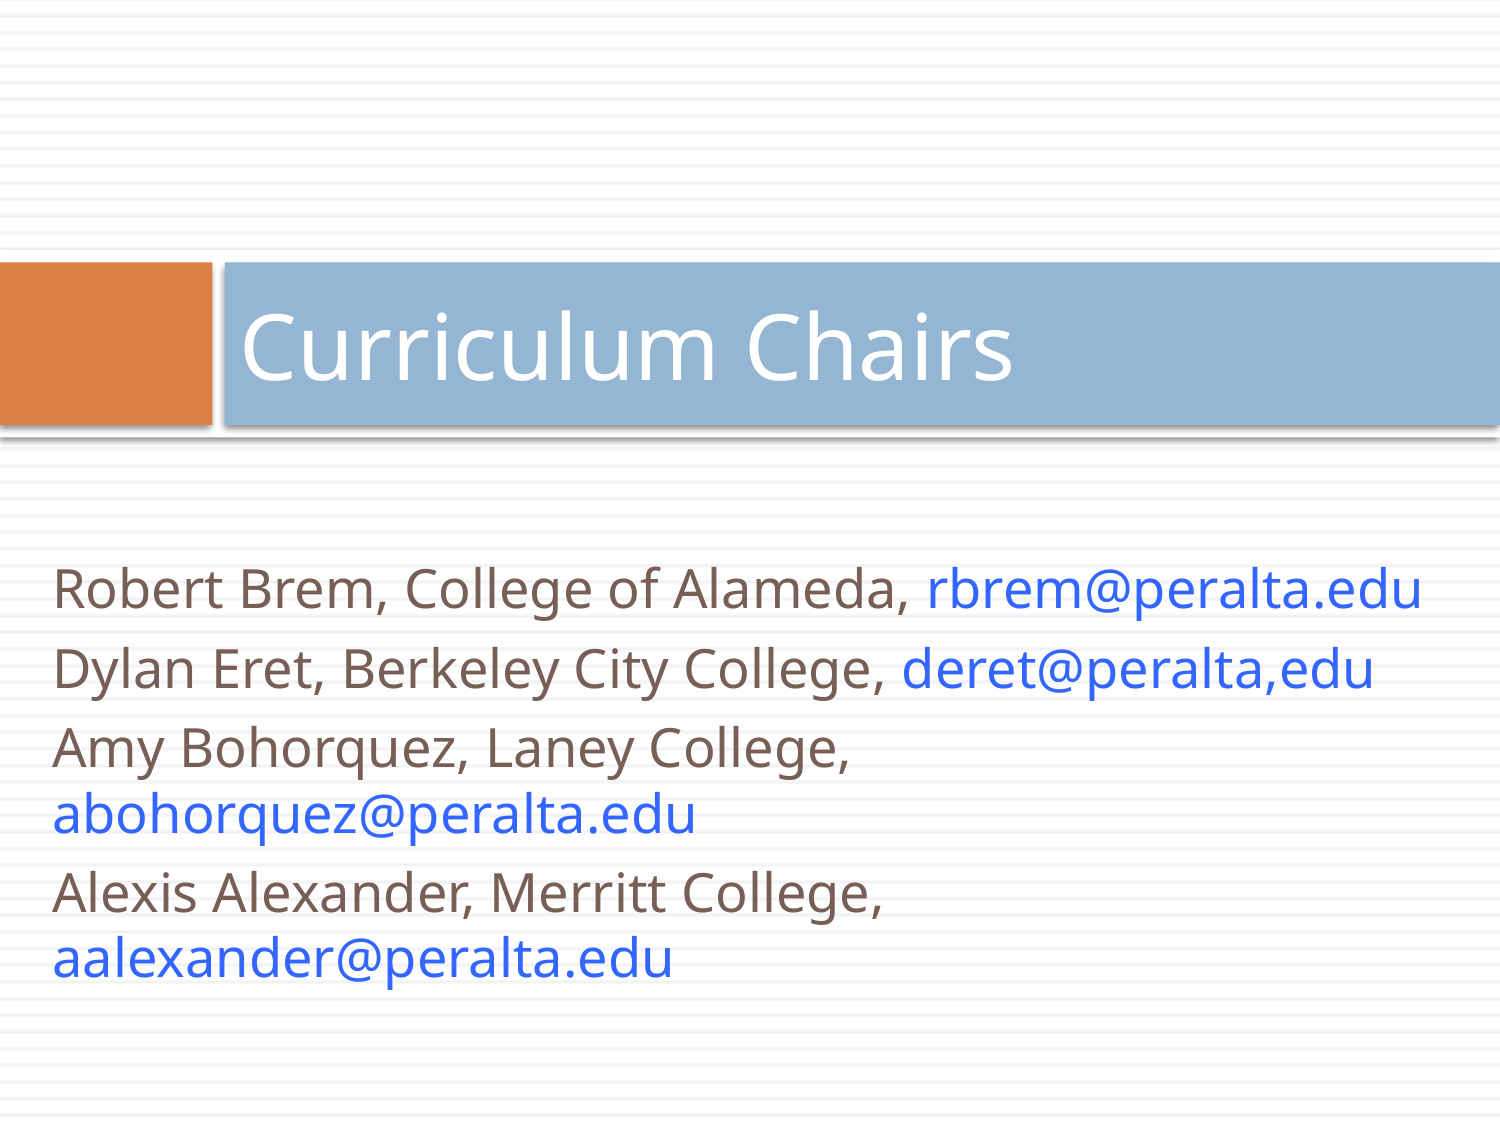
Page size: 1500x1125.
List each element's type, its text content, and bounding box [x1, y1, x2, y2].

list Robert Brem, College of Alameda, rbrem@peralta.edu Dylan Eret, Berkeley City College, deret@peralta,edu Amy Bohorquez, Laney College, abohorquez@peralta.edu Alexis Alexander, Merritt College, aalexander@peralta.edu [37, 462, 1500, 1013]
title Curriculum Chairs [225, 262, 1475, 425]
